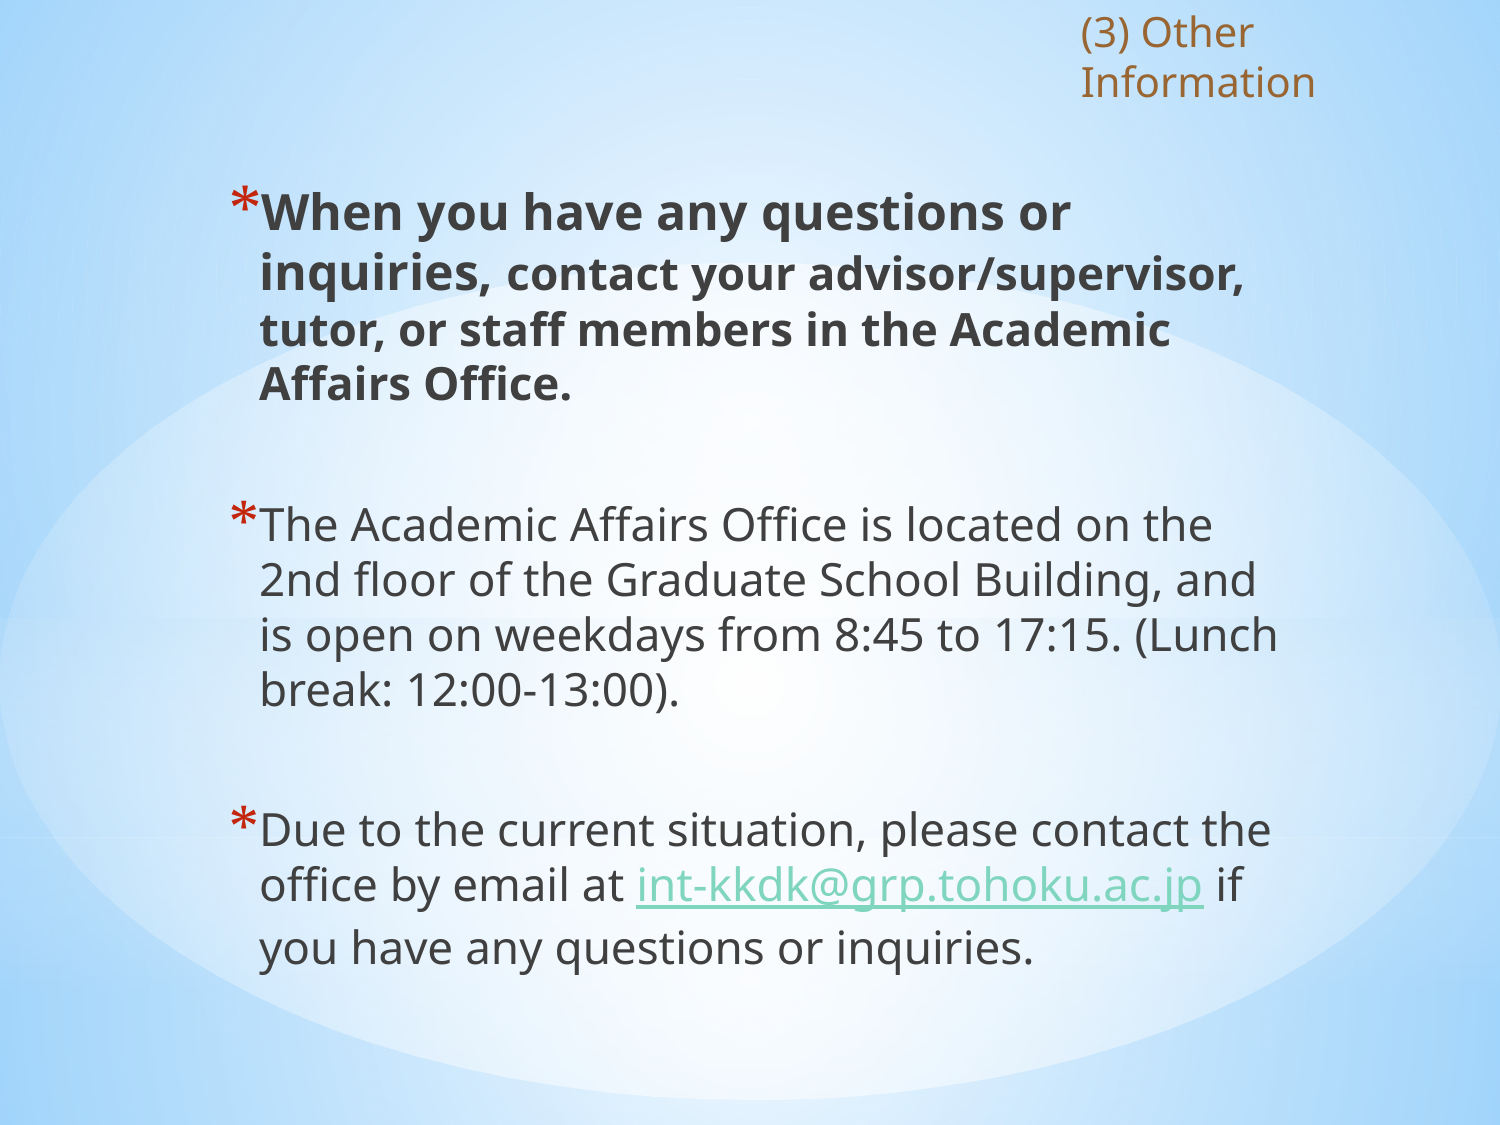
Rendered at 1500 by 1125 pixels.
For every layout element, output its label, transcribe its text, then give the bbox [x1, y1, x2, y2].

text_box (3) Other Information [1080, 3, 1480, 108]
list When you have any questions or inquiries, contact your advisor/supervisor, tutor, or staff members in the Academic Affairs Office. The Academic Affairs Office is located on the 2nd floor of the Graduate School Building, and is open on weekdays from 8:45 to 17:15. (Lunch break: 12:00-13:00). Due to the current situation, please contact the office by email at int-kkdk@grp.tohoku.ac.jp if you have any questions or inquiries. [206, 172, 1317, 1035]
